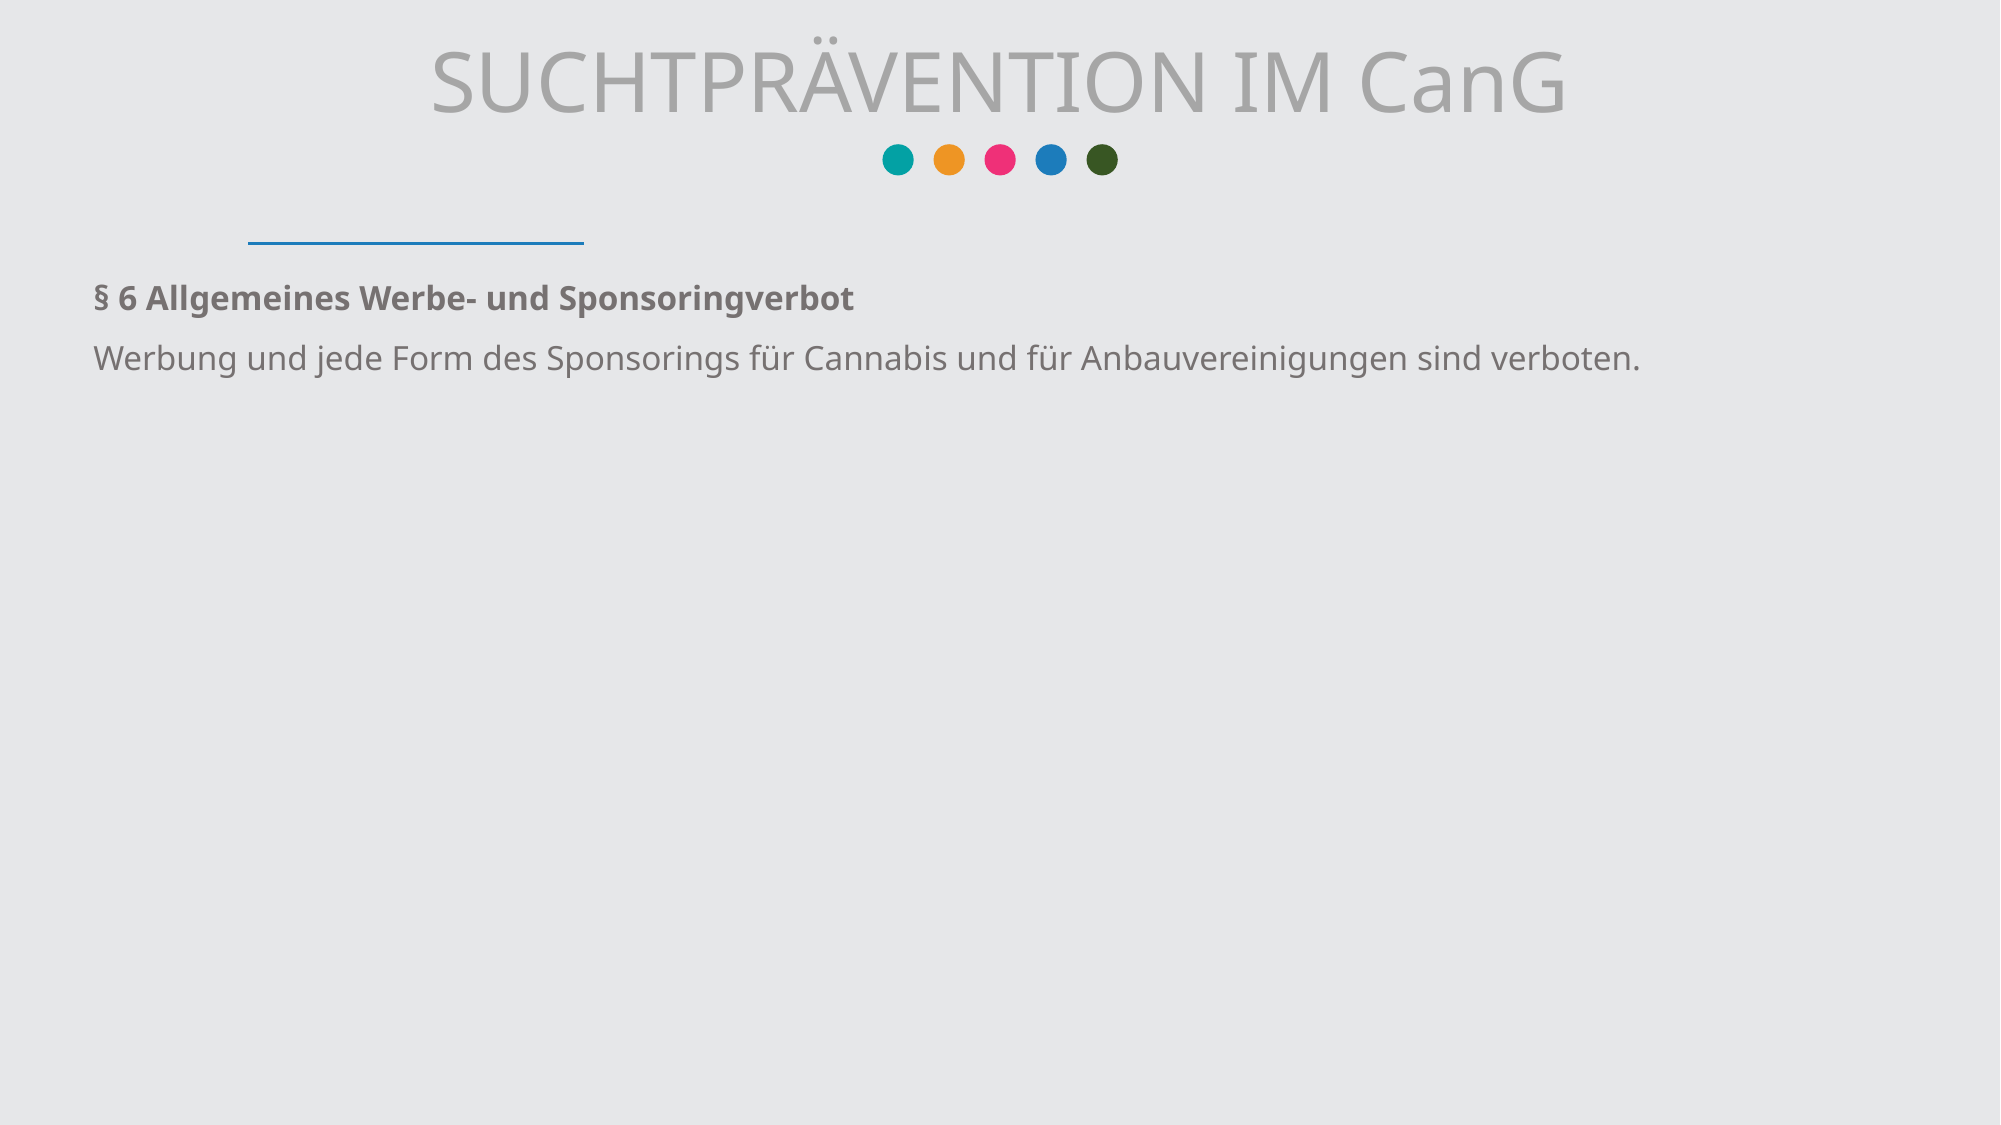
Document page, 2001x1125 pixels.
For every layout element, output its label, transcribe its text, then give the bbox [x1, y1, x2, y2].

text_box SUCHTPRÄVENTION IM CanG [403, 21, 1598, 137]
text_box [882, 144, 1118, 176]
text_box § 6 Allgemeines Werbe- und Sponsoringverbot Werbung und jede Form des Sponsorings für Cannabis und für Anbauvereinigungen sind verboten. [78, 250, 1827, 385]
